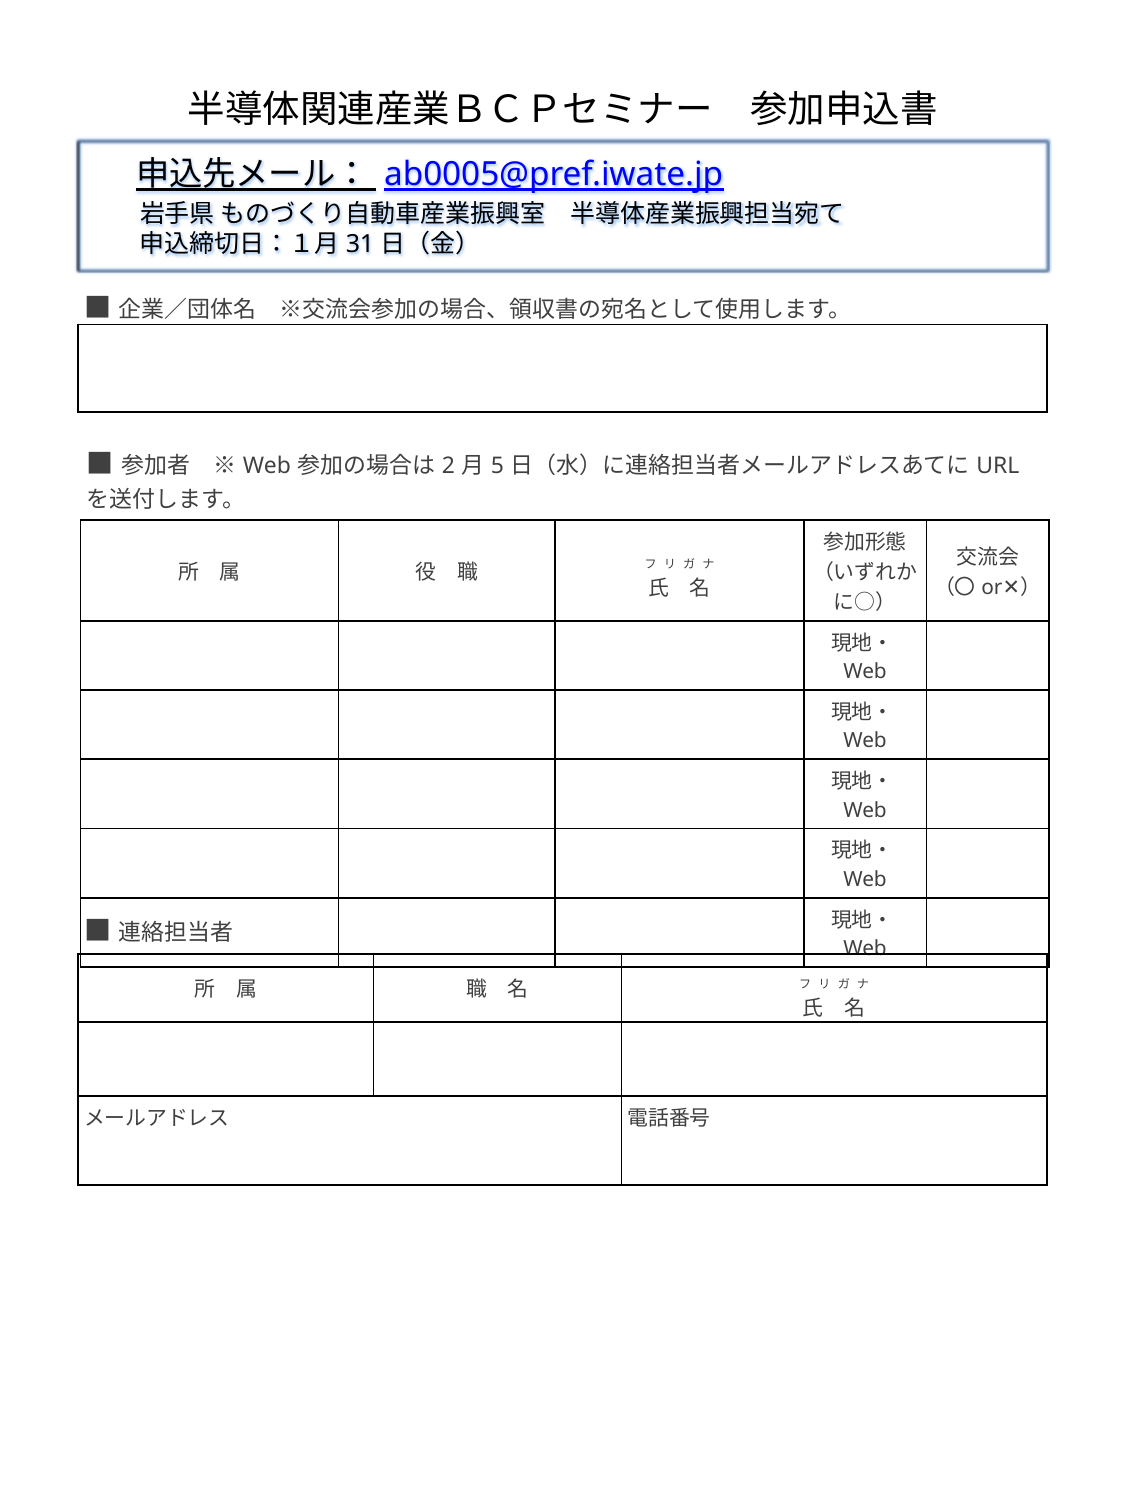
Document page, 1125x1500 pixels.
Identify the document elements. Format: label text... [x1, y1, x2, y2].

table_cell [339, 760, 554, 828]
table_cell 現地・Web [805, 691, 926, 758]
table_cell [556, 622, 803, 689]
table_cell 所 属 [81, 521, 338, 620]
table_cell [556, 691, 803, 758]
table_cell [81, 829, 338, 892]
table_header ■参加者 ※Web参加の場合は2月5日（水）に連絡担当者メールアドレスあてにURLを送付します。 [81, 437, 1049, 519]
text_box 申込先メール： ab0005@pref.iwate.jp 岩手県 ものづくり自動車産業振興室 半導体産業振興担当宛て 申込締切日：１月31日（金） [83, 143, 1044, 267]
table_cell [374, 1023, 621, 1095]
table_cell 役 職 [339, 521, 554, 620]
table_cell [79, 325, 1046, 411]
table_header ■企業／団体名 ※交流会参加の場合、領収書の宛名として使用します。 [78, 281, 1047, 324]
table_cell [81, 691, 338, 758]
table_cell 所 属 [79, 955, 373, 1021]
table_cell 現地・Web [805, 829, 926, 892]
table_cell [339, 829, 554, 892]
table_cell [556, 760, 803, 828]
table_cell 現地・Web [805, 760, 926, 828]
table_cell 現地・Web [805, 622, 926, 689]
table_cell [81, 622, 338, 689]
table_cell メールアドレス [79, 1097, 621, 1184]
table_cell [81, 760, 338, 828]
text_box 半導体関連産業ＢＣＰセミナー 参加申込書 [100, 77, 1025, 138]
table_cell [79, 1023, 373, 1095]
table_cell フリガナ 氏 名 [622, 955, 1046, 1021]
table_cell フリガナ 氏 名 [556, 521, 803, 620]
table_cell 電話番号 [622, 1097, 1046, 1184]
table_cell [927, 829, 1048, 897]
table_cell 職 名 [374, 955, 621, 1021]
table_cell [927, 622, 1048, 689]
table_cell [622, 1023, 1046, 1095]
table_header ■連絡担当者 [78, 892, 1047, 953]
table_cell [339, 691, 554, 758]
table_cell [927, 691, 1048, 758]
table_cell 参加形態 （いずれかに○） [805, 521, 926, 620]
table_cell [339, 622, 554, 689]
table_cell 交流会 （〇or✕） [927, 521, 1048, 620]
table_cell [927, 760, 1048, 828]
table_cell [556, 829, 803, 892]
